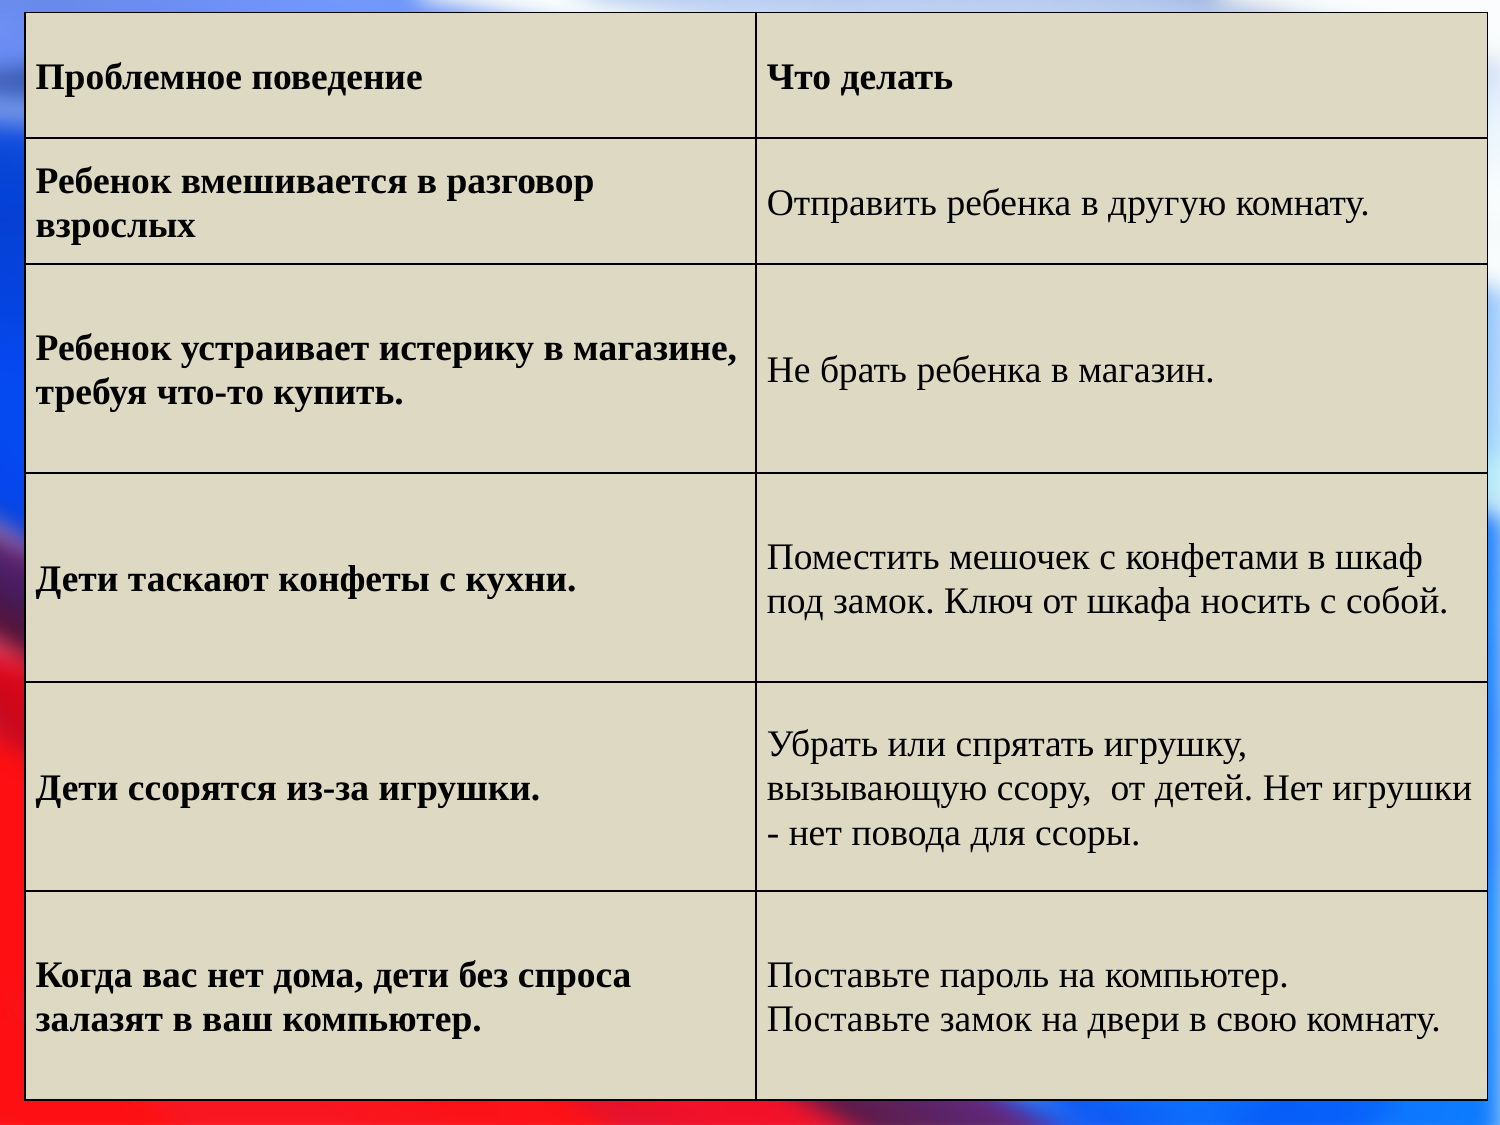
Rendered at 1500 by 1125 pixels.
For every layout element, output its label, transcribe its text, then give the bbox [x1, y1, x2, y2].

table_cell Убрать или спрятать игрушку, вызывающую ссору, от детей. Нет игрушки - нет повода для ссоры. [757, 683, 1487, 890]
table_cell Ребенок вмешивается в разговор взрослых [26, 139, 755, 263]
table_cell Поставьте пароль на компьютер. Поставьте замок на двери в свою комнату. [757, 892, 1487, 1099]
table_cell Дети таскают конфеты с кухни. [26, 474, 755, 681]
picture [0, 0, 1500, 1125]
table_cell Дети ссорятся из-за игрушки. [26, 683, 755, 890]
table_header Что делать [757, 13, 1487, 137]
table_cell Ребенок устраивает истерику в магазине, требуя что-то купить. [26, 265, 755, 472]
table_cell Не брать ребенка в магазин. [757, 265, 1487, 472]
table_cell Поместить мешочек с конфетами в шкаф под замок. Ключ от шкафа носить с собой. [757, 474, 1487, 681]
table_cell Отправить ребенка в другую комнату. [757, 139, 1487, 263]
table_header Проблемное поведение [26, 13, 755, 137]
table_cell Когда вас нет дома, дети без спроса залазят в ваш компьютер. [26, 892, 755, 1099]
